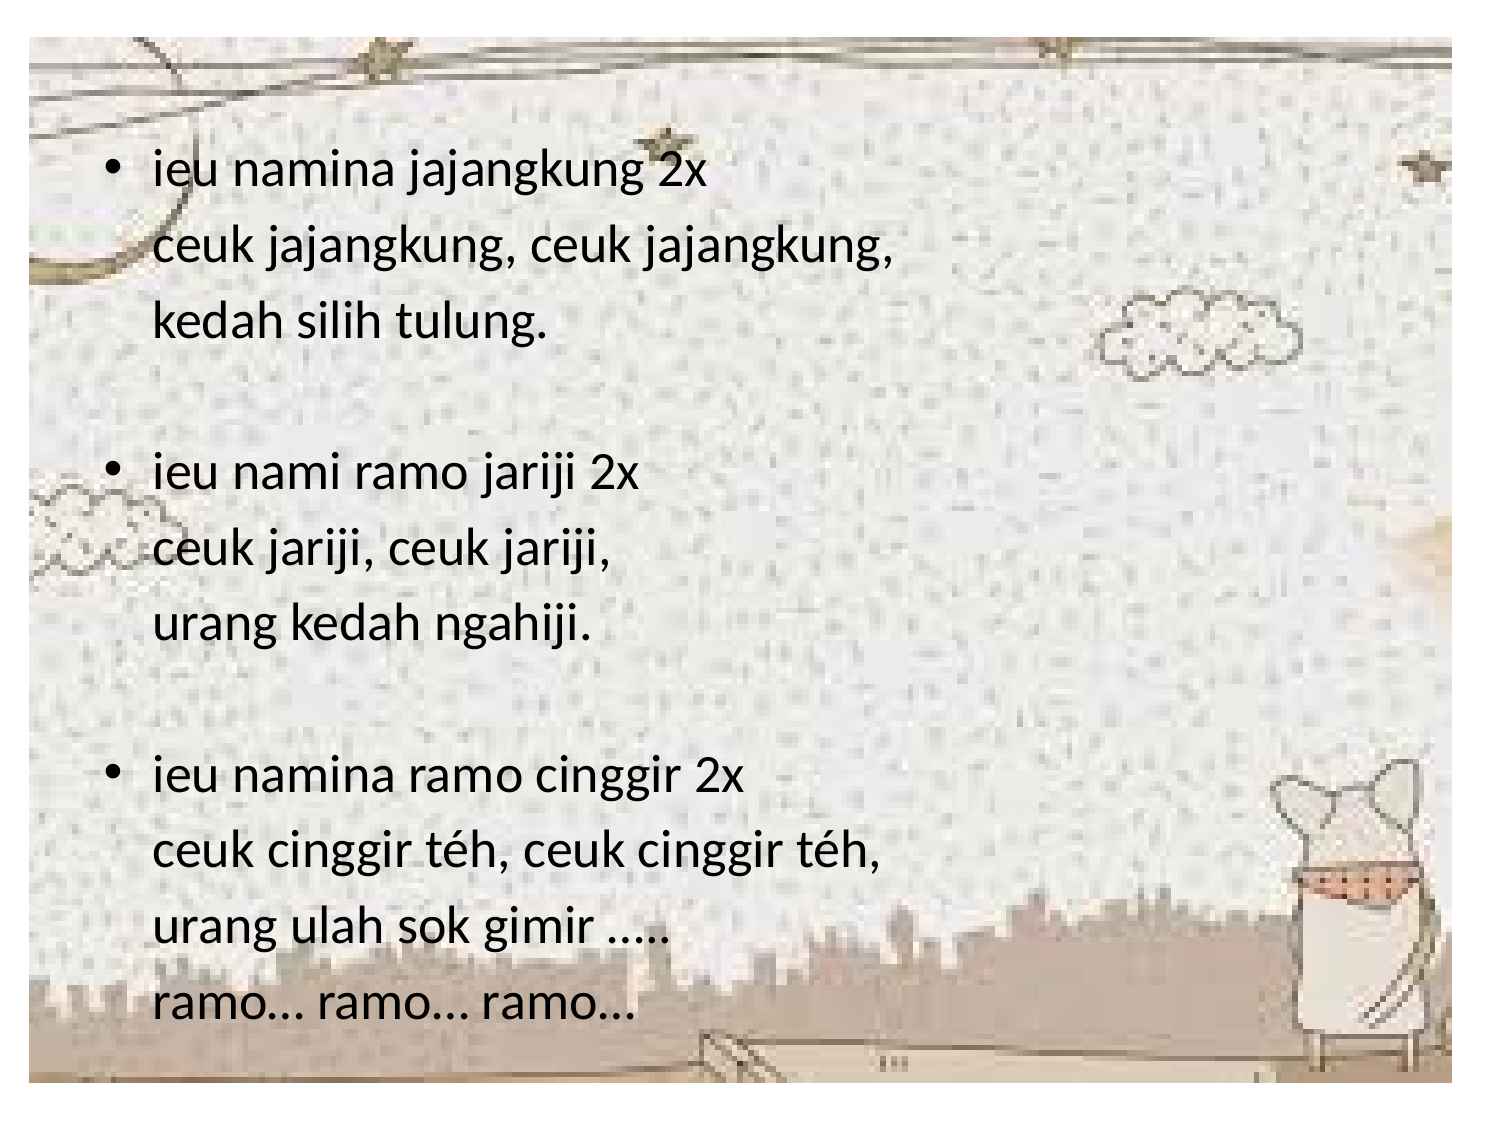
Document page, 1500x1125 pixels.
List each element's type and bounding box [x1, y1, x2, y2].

picture [29, 37, 1453, 1083]
